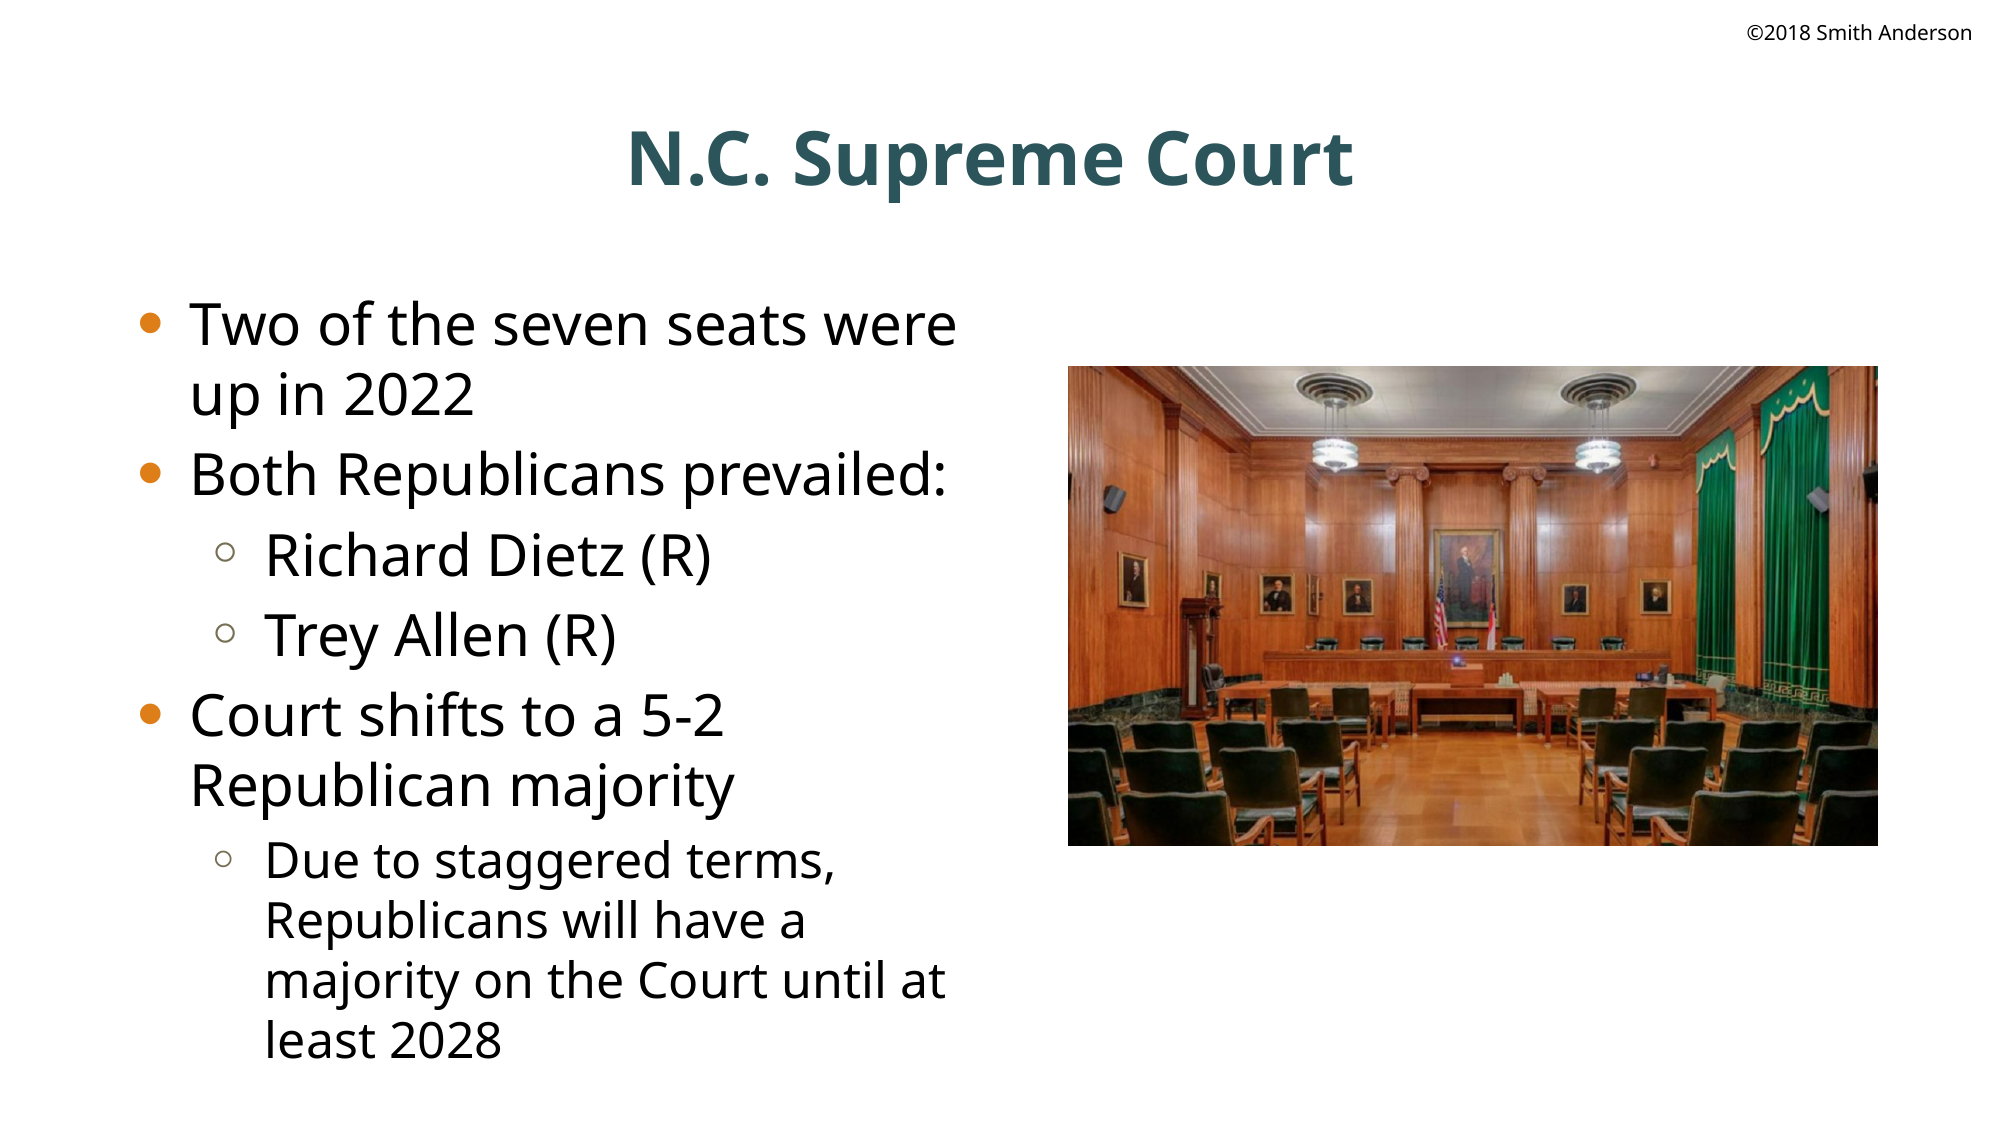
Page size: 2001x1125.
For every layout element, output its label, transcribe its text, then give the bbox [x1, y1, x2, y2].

text_box Two of the seven seats were up in 2022 Both Republicans prevailed: Richard Dietz (R) Trey Allen (R) Court shifts to a 5-2 Republican majority Due to staggered terms, Republicans will have a majority on the Court until at least 2028 [122, 279, 1019, 1110]
picture [1067, 366, 1878, 847]
title N.C. Supreme Court [269, 102, 1731, 313]
